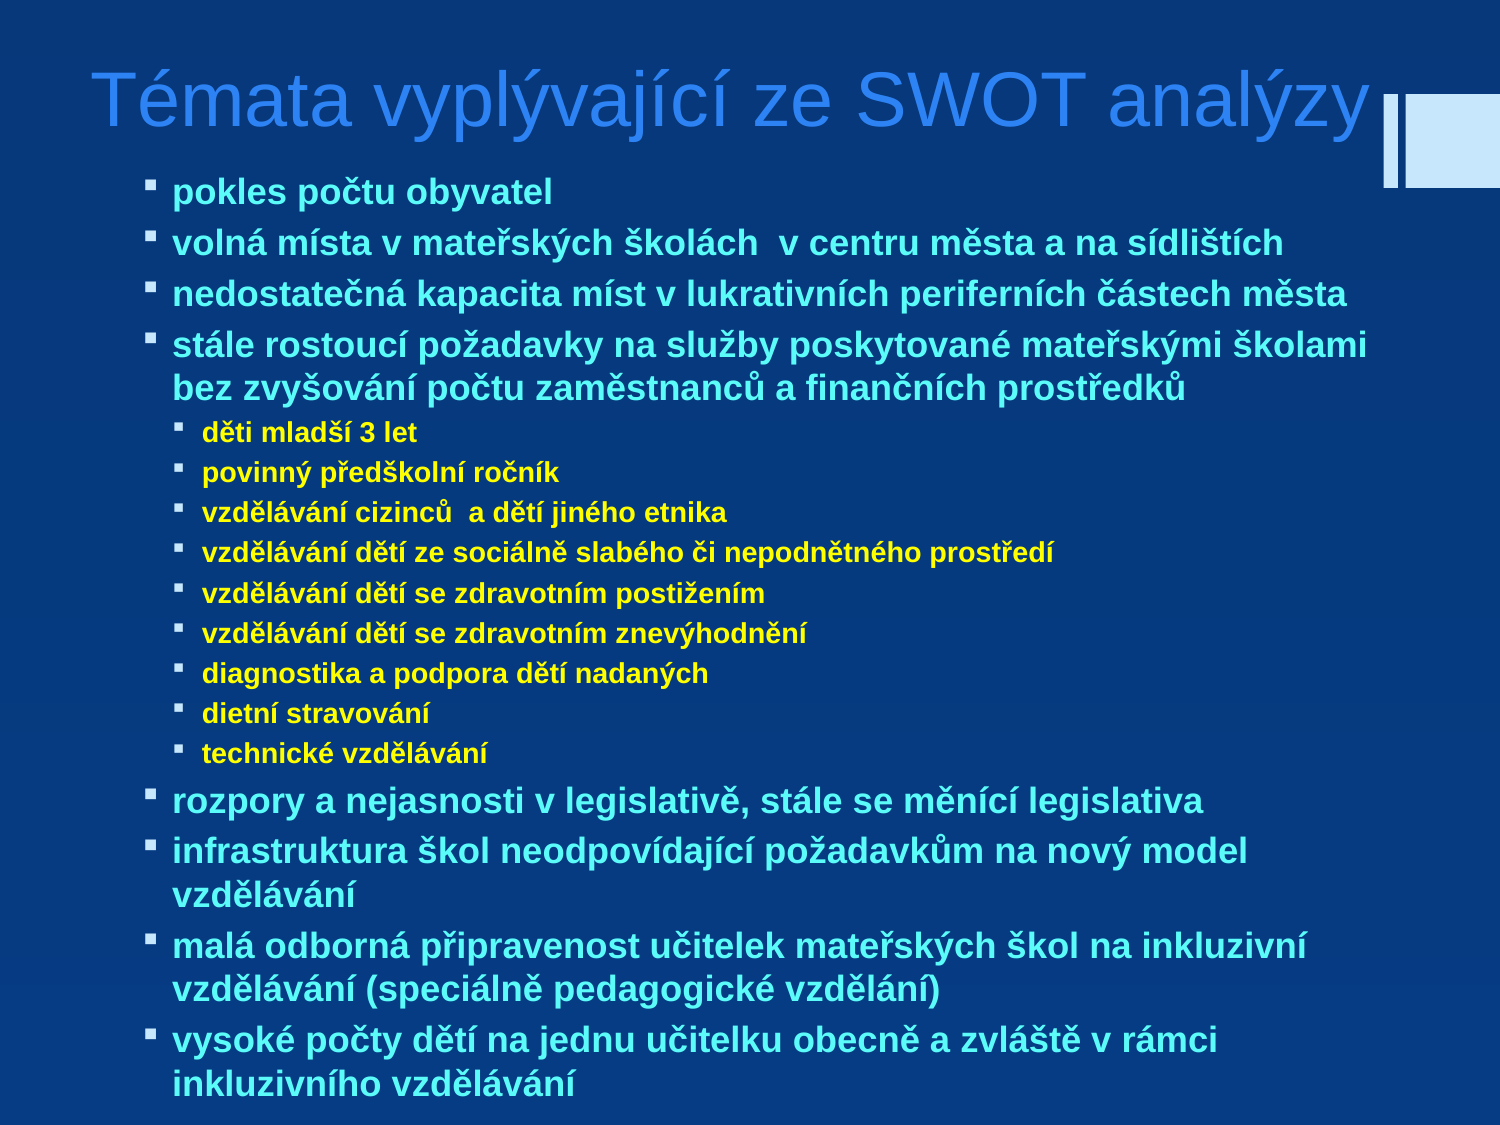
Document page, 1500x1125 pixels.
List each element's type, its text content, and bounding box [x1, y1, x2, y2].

title Témata vyplývající ze SWOT analýzy [75, 30, 1425, 149]
list pokles počtu obyvatel volná místa v mateřských školách v centru města a na sídlištích nedostatečná kapacita míst v lukrativních periferních částech města stále rostoucí požadavky na služby poskytované mateřskými školami bez zvyšování počtu zaměstnanců a finančních prostředků děti mladší 3 let povinný předškolní ročník vzdělávání cizinců a dětí jiného etnika vzdělávání dětí ze sociálně slabého či nepodnětného prostředí vzdělávání dětí se zdravotním postižením vzdělávání dětí se zdravotním znevýhodnění diagnostika a podpora dětí nadaných dietní stravování technické vzdělávání rozpory a nejasnosti v legislativě, stále se měnící legislativa infrastruktura škol neodpovídající požadavkům na nový model vzdělávání malá odborná připravenost učitelek mateřských škol na inkluzivní vzdělávání (speciálně pedagogické vzdělání) vysoké počty dětí na jednu učitelku obecně a zvláště v rámci inkluzivního vzdělávání [75, 160, 1425, 1118]
